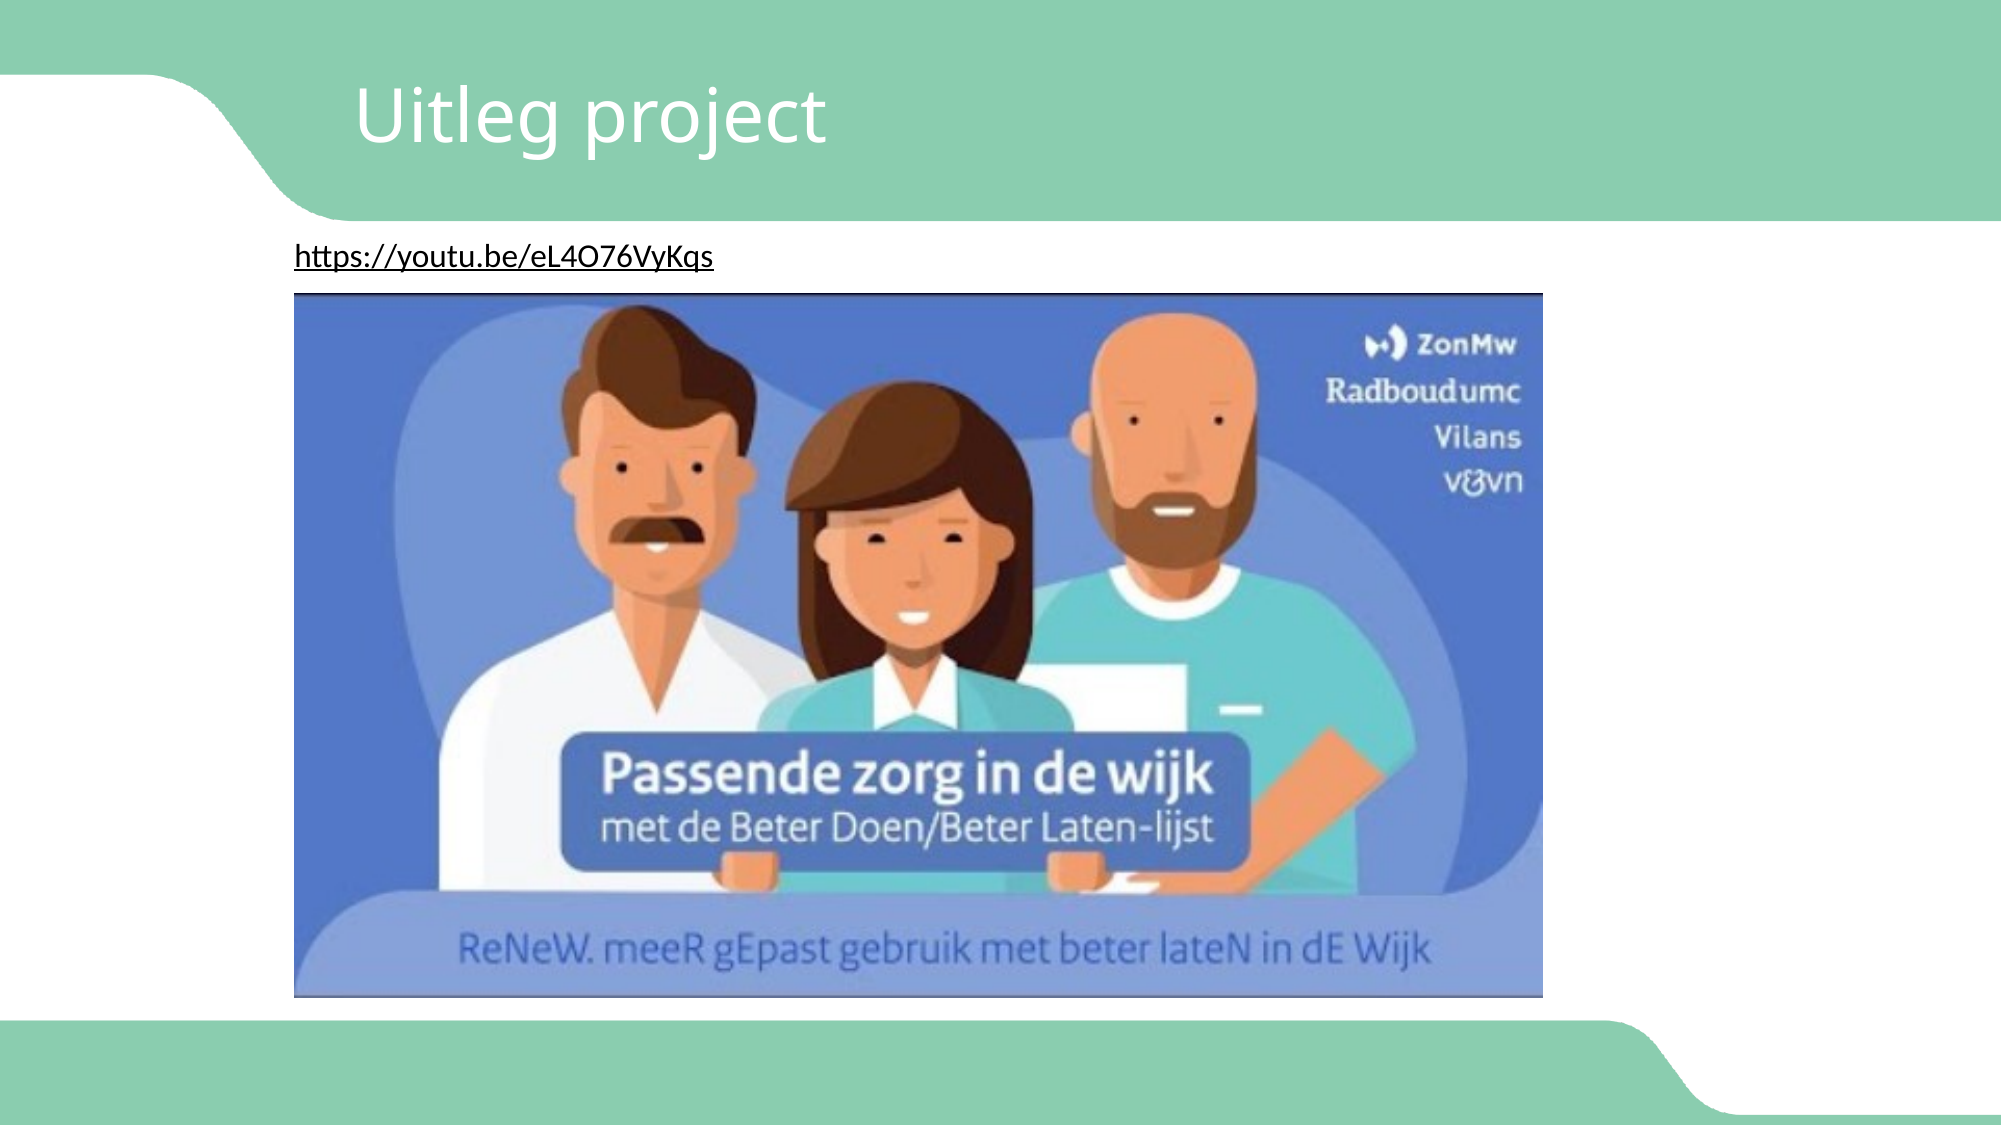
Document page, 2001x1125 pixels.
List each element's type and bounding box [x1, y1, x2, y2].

picture [0, 0, 2000, 1125]
text_box [293, 292, 1544, 999]
